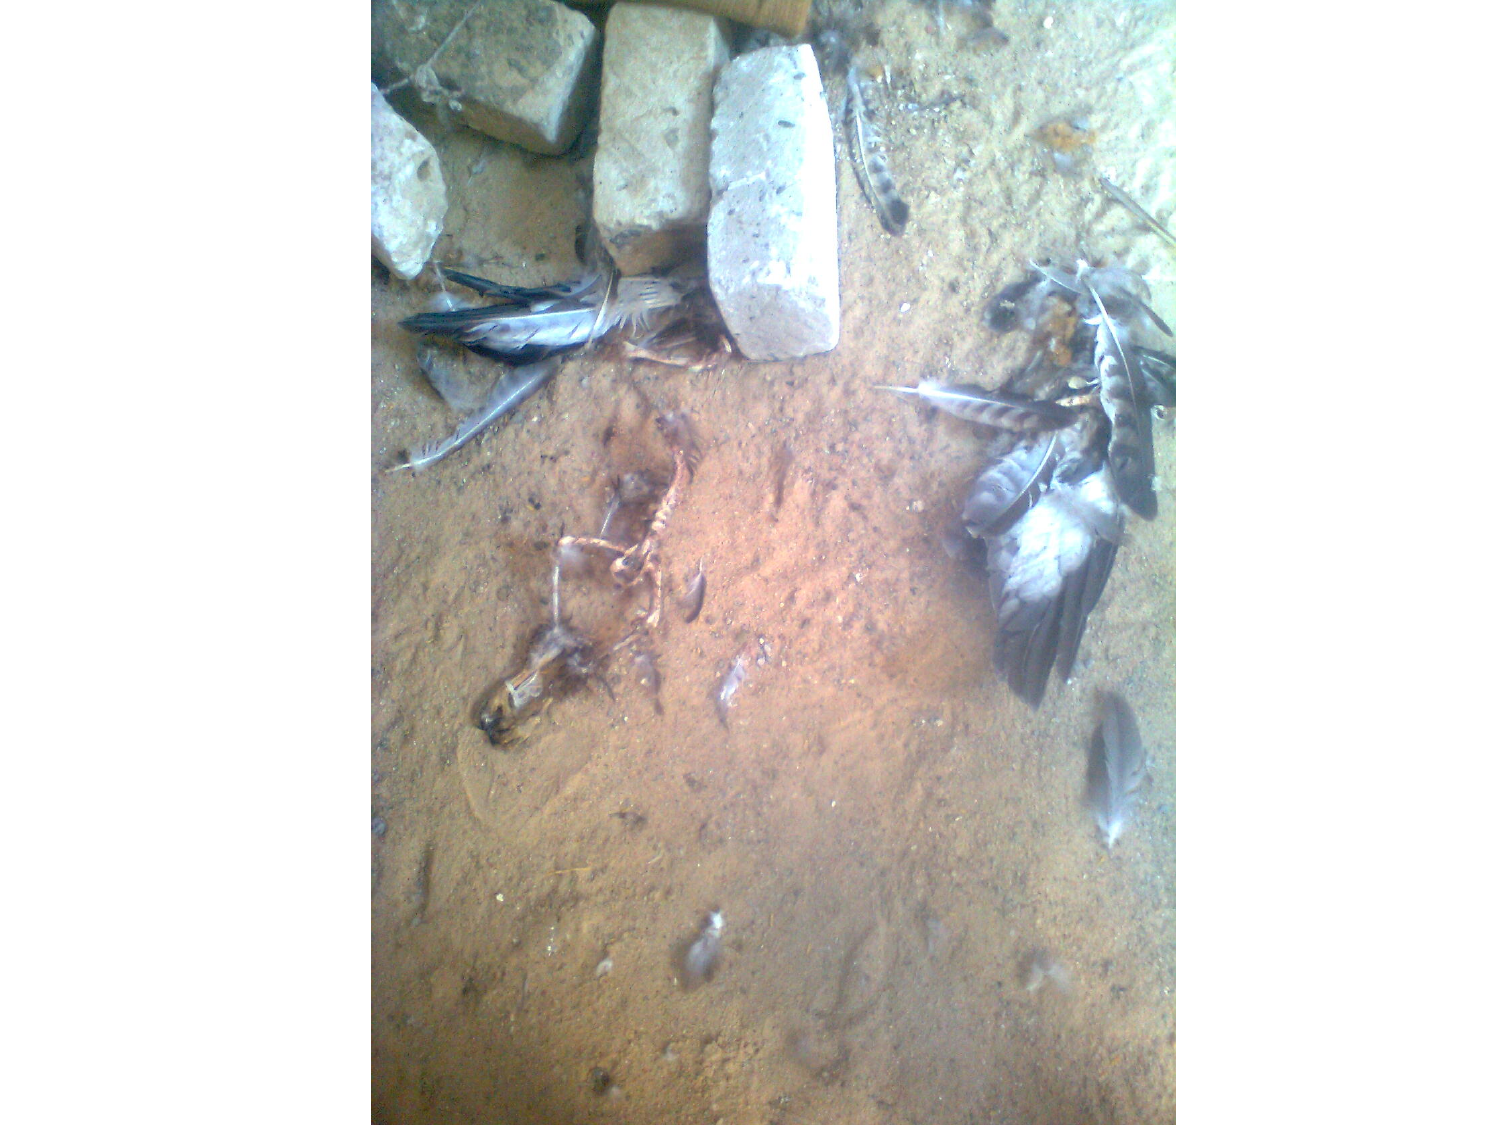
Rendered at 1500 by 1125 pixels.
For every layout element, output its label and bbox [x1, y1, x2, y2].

picture [371, 0, 1176, 1125]
